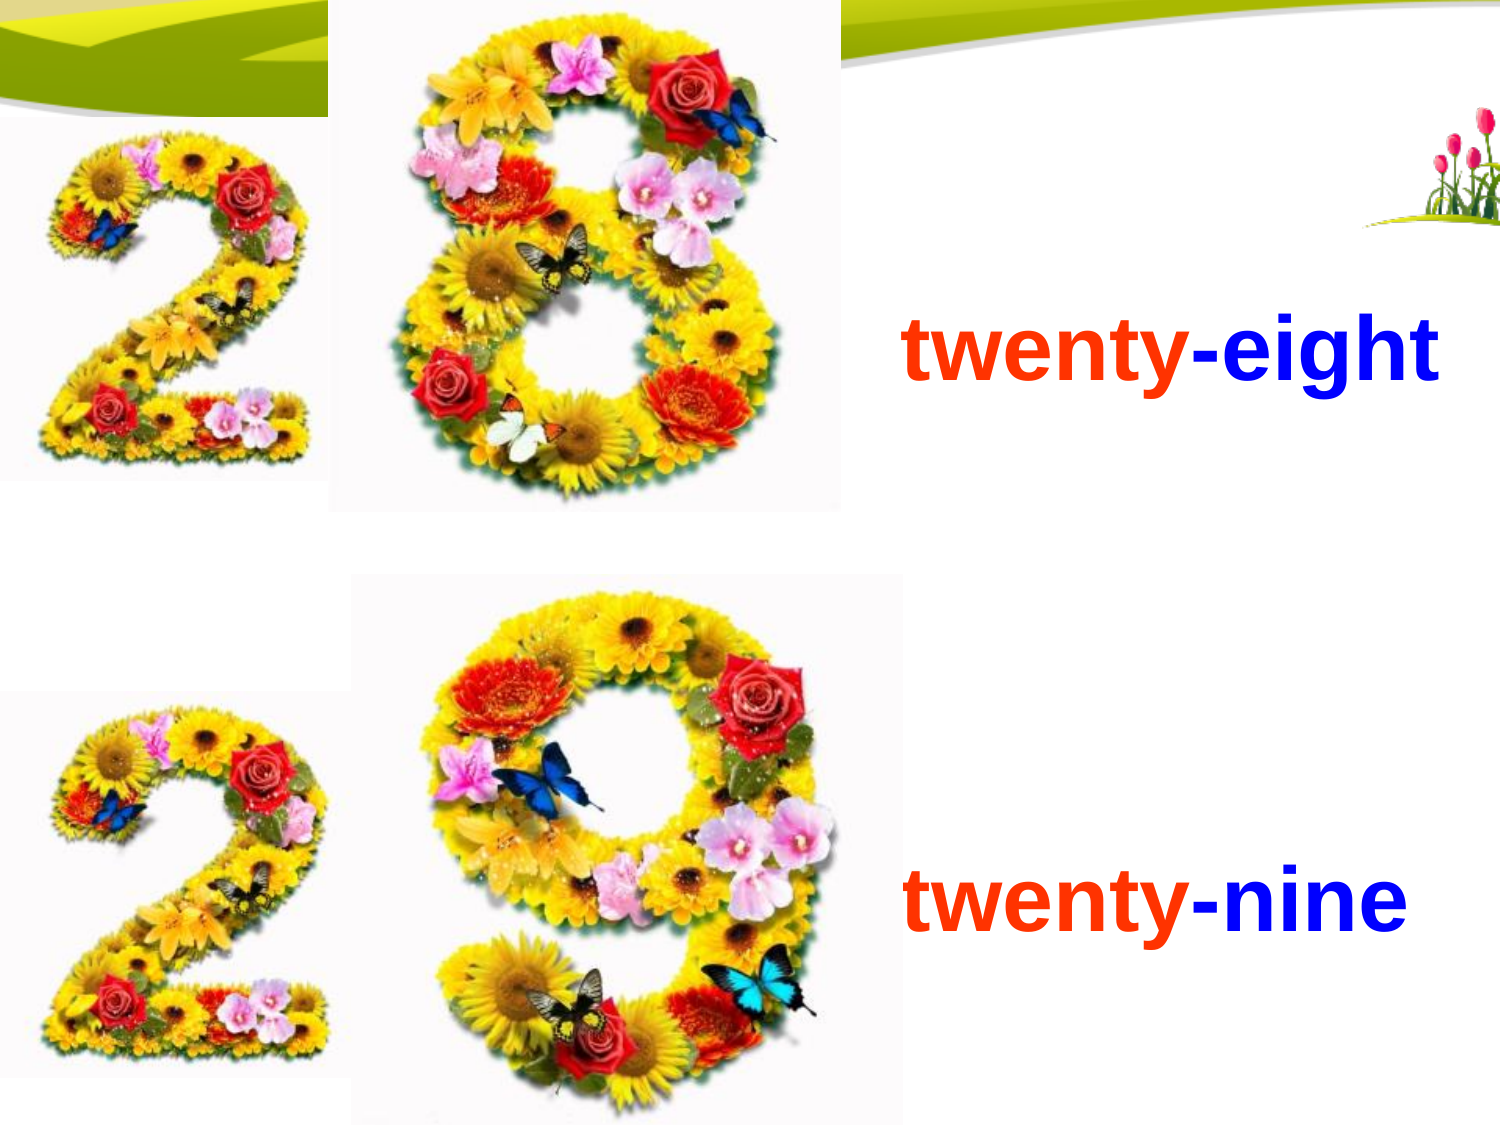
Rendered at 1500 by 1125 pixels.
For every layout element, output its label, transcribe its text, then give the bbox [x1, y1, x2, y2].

picture [0, 0, 1500, 512]
picture [0, 574, 903, 1125]
text_box twenty-eight [885, 281, 1456, 406]
text_box twenty-nine [903, 831, 1425, 957]
